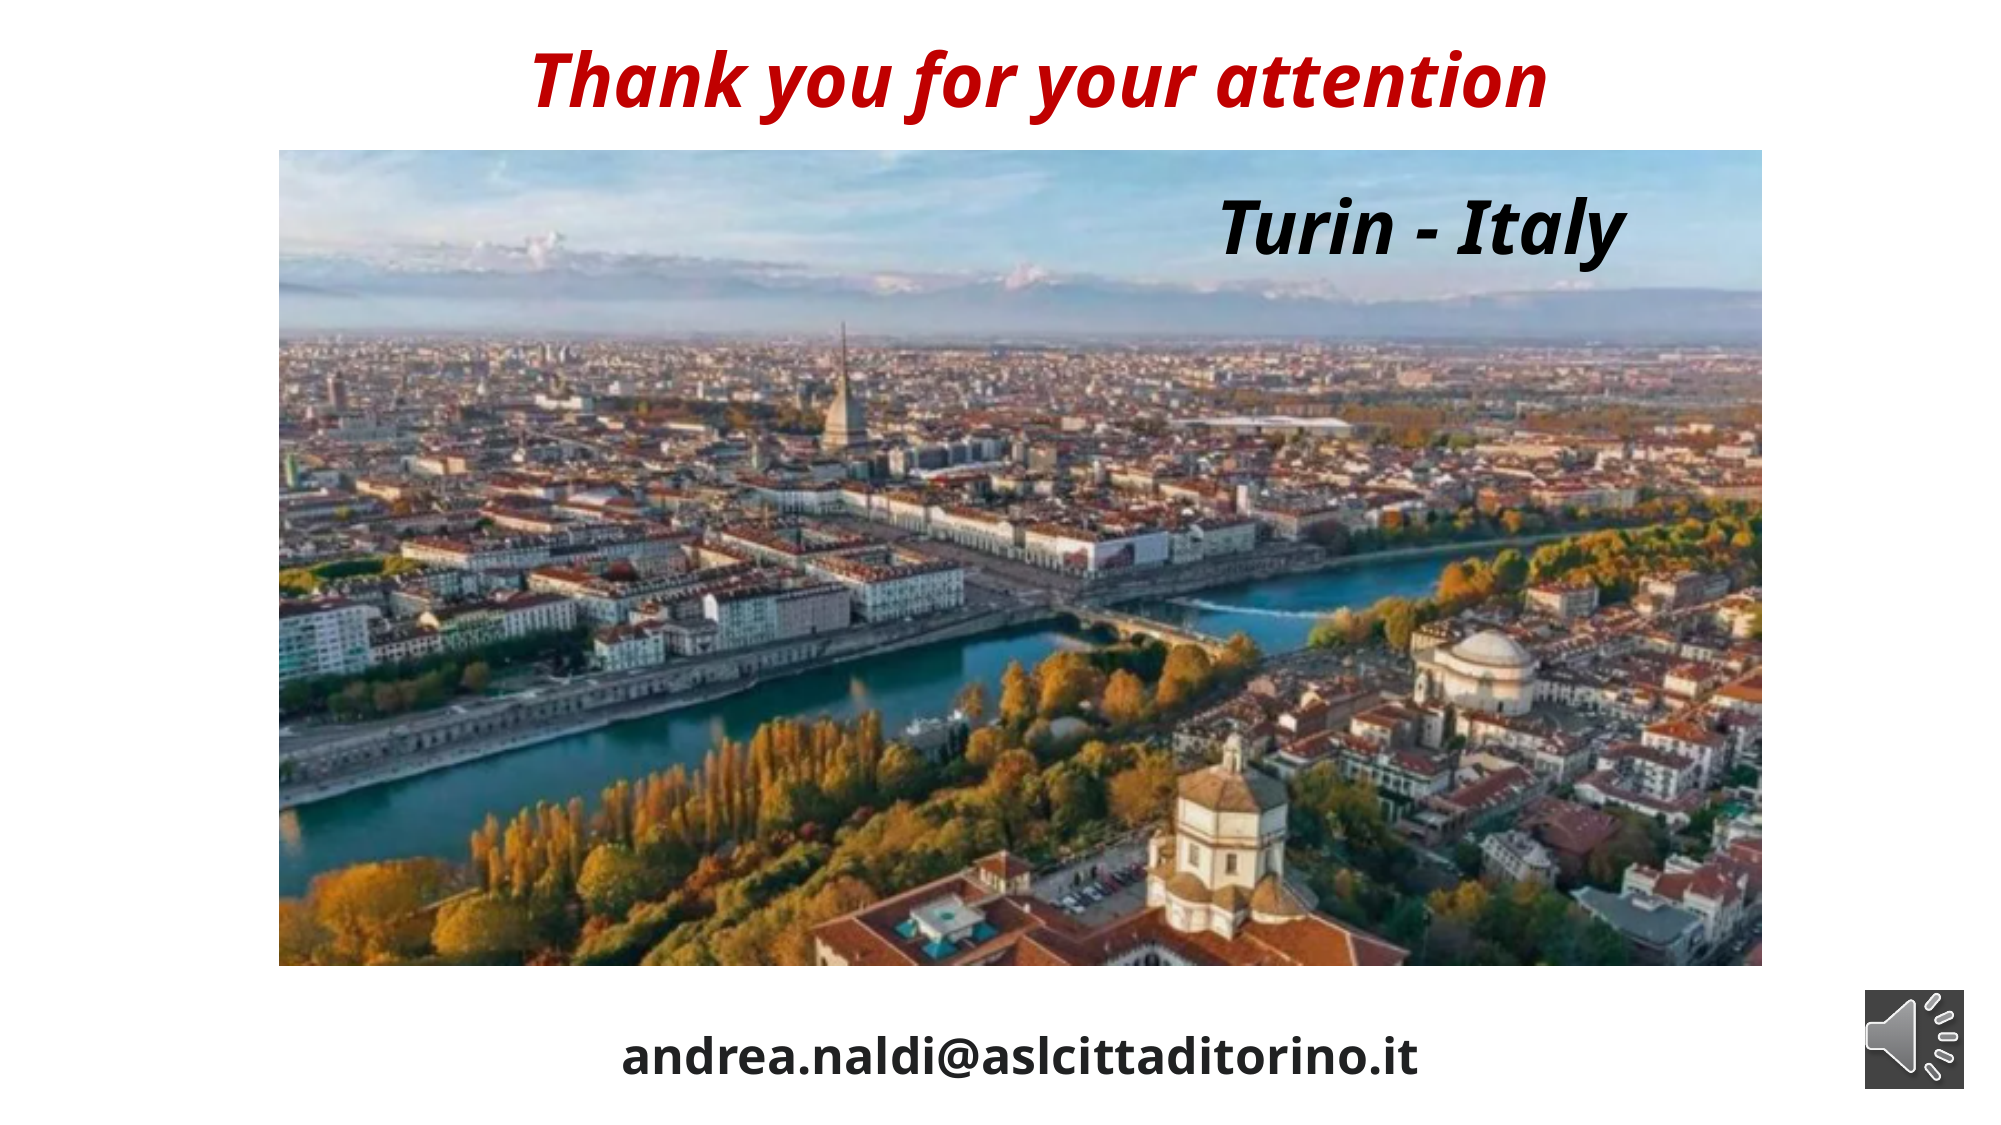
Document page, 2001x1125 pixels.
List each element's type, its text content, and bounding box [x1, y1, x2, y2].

text_box Thank you for your attention [317, 25, 1762, 130]
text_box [279, 150, 1762, 966]
picture [1864, 989, 1965, 1090]
text_box andrea.naldi@aslcittaditorino.it [579, 1017, 1462, 1092]
